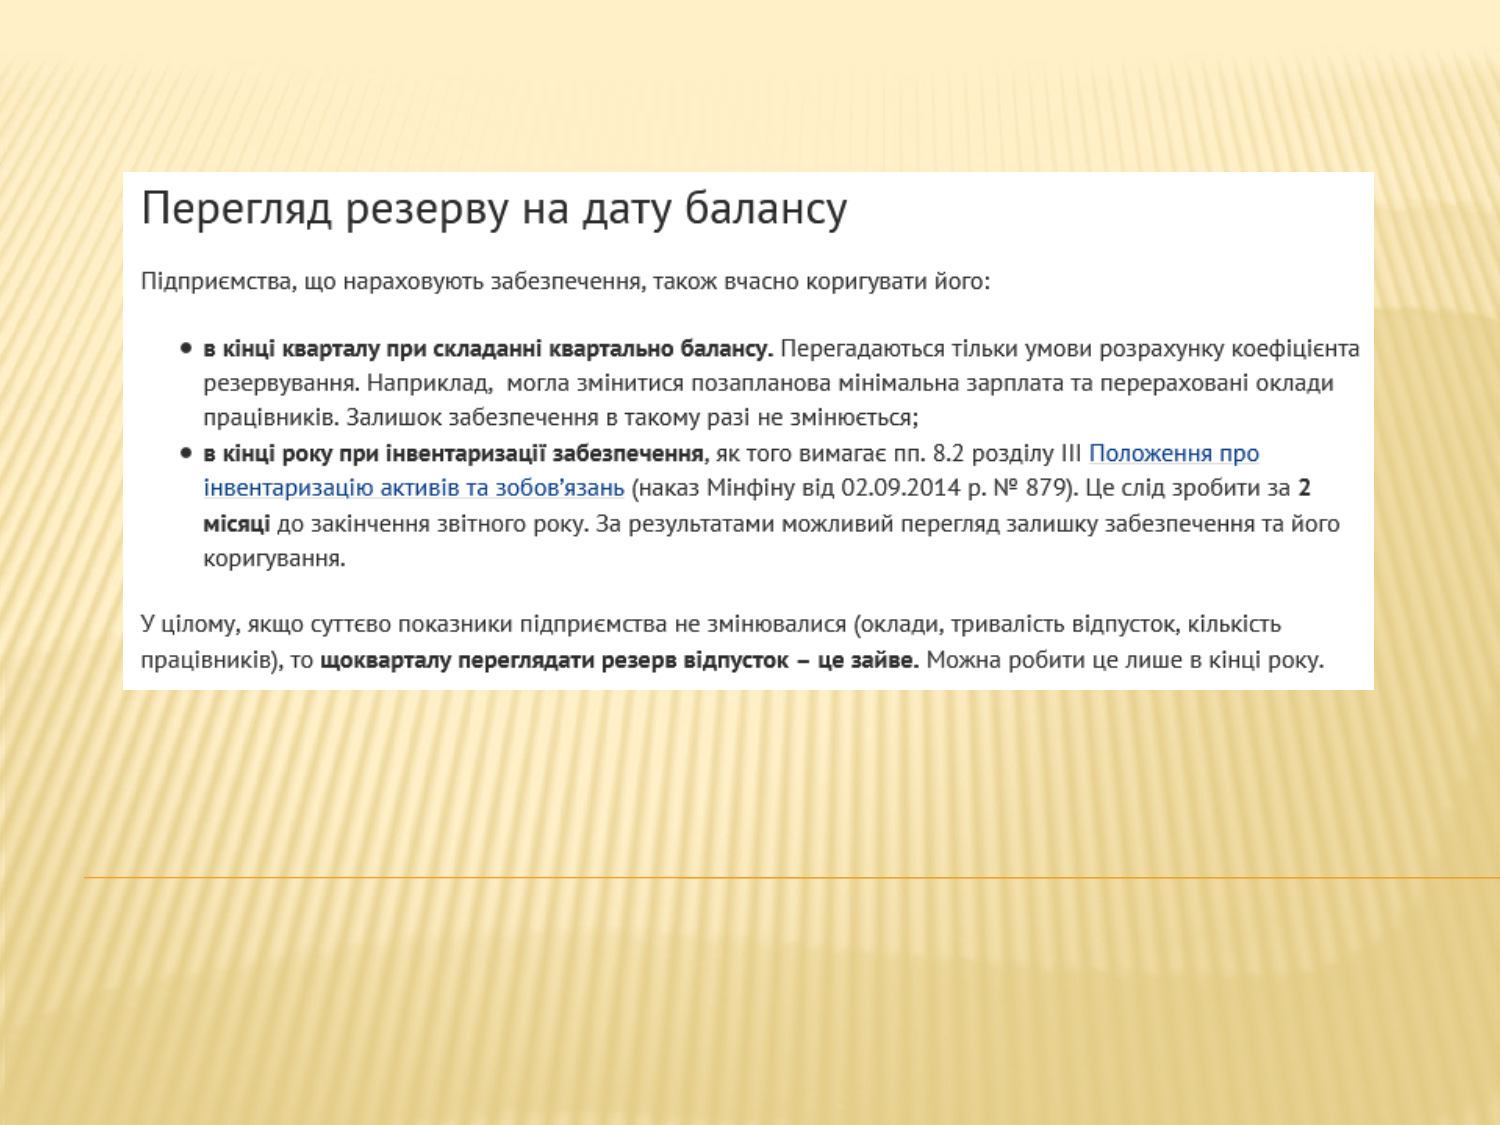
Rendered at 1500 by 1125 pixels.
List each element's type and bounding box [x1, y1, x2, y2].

picture [123, 172, 1375, 691]
